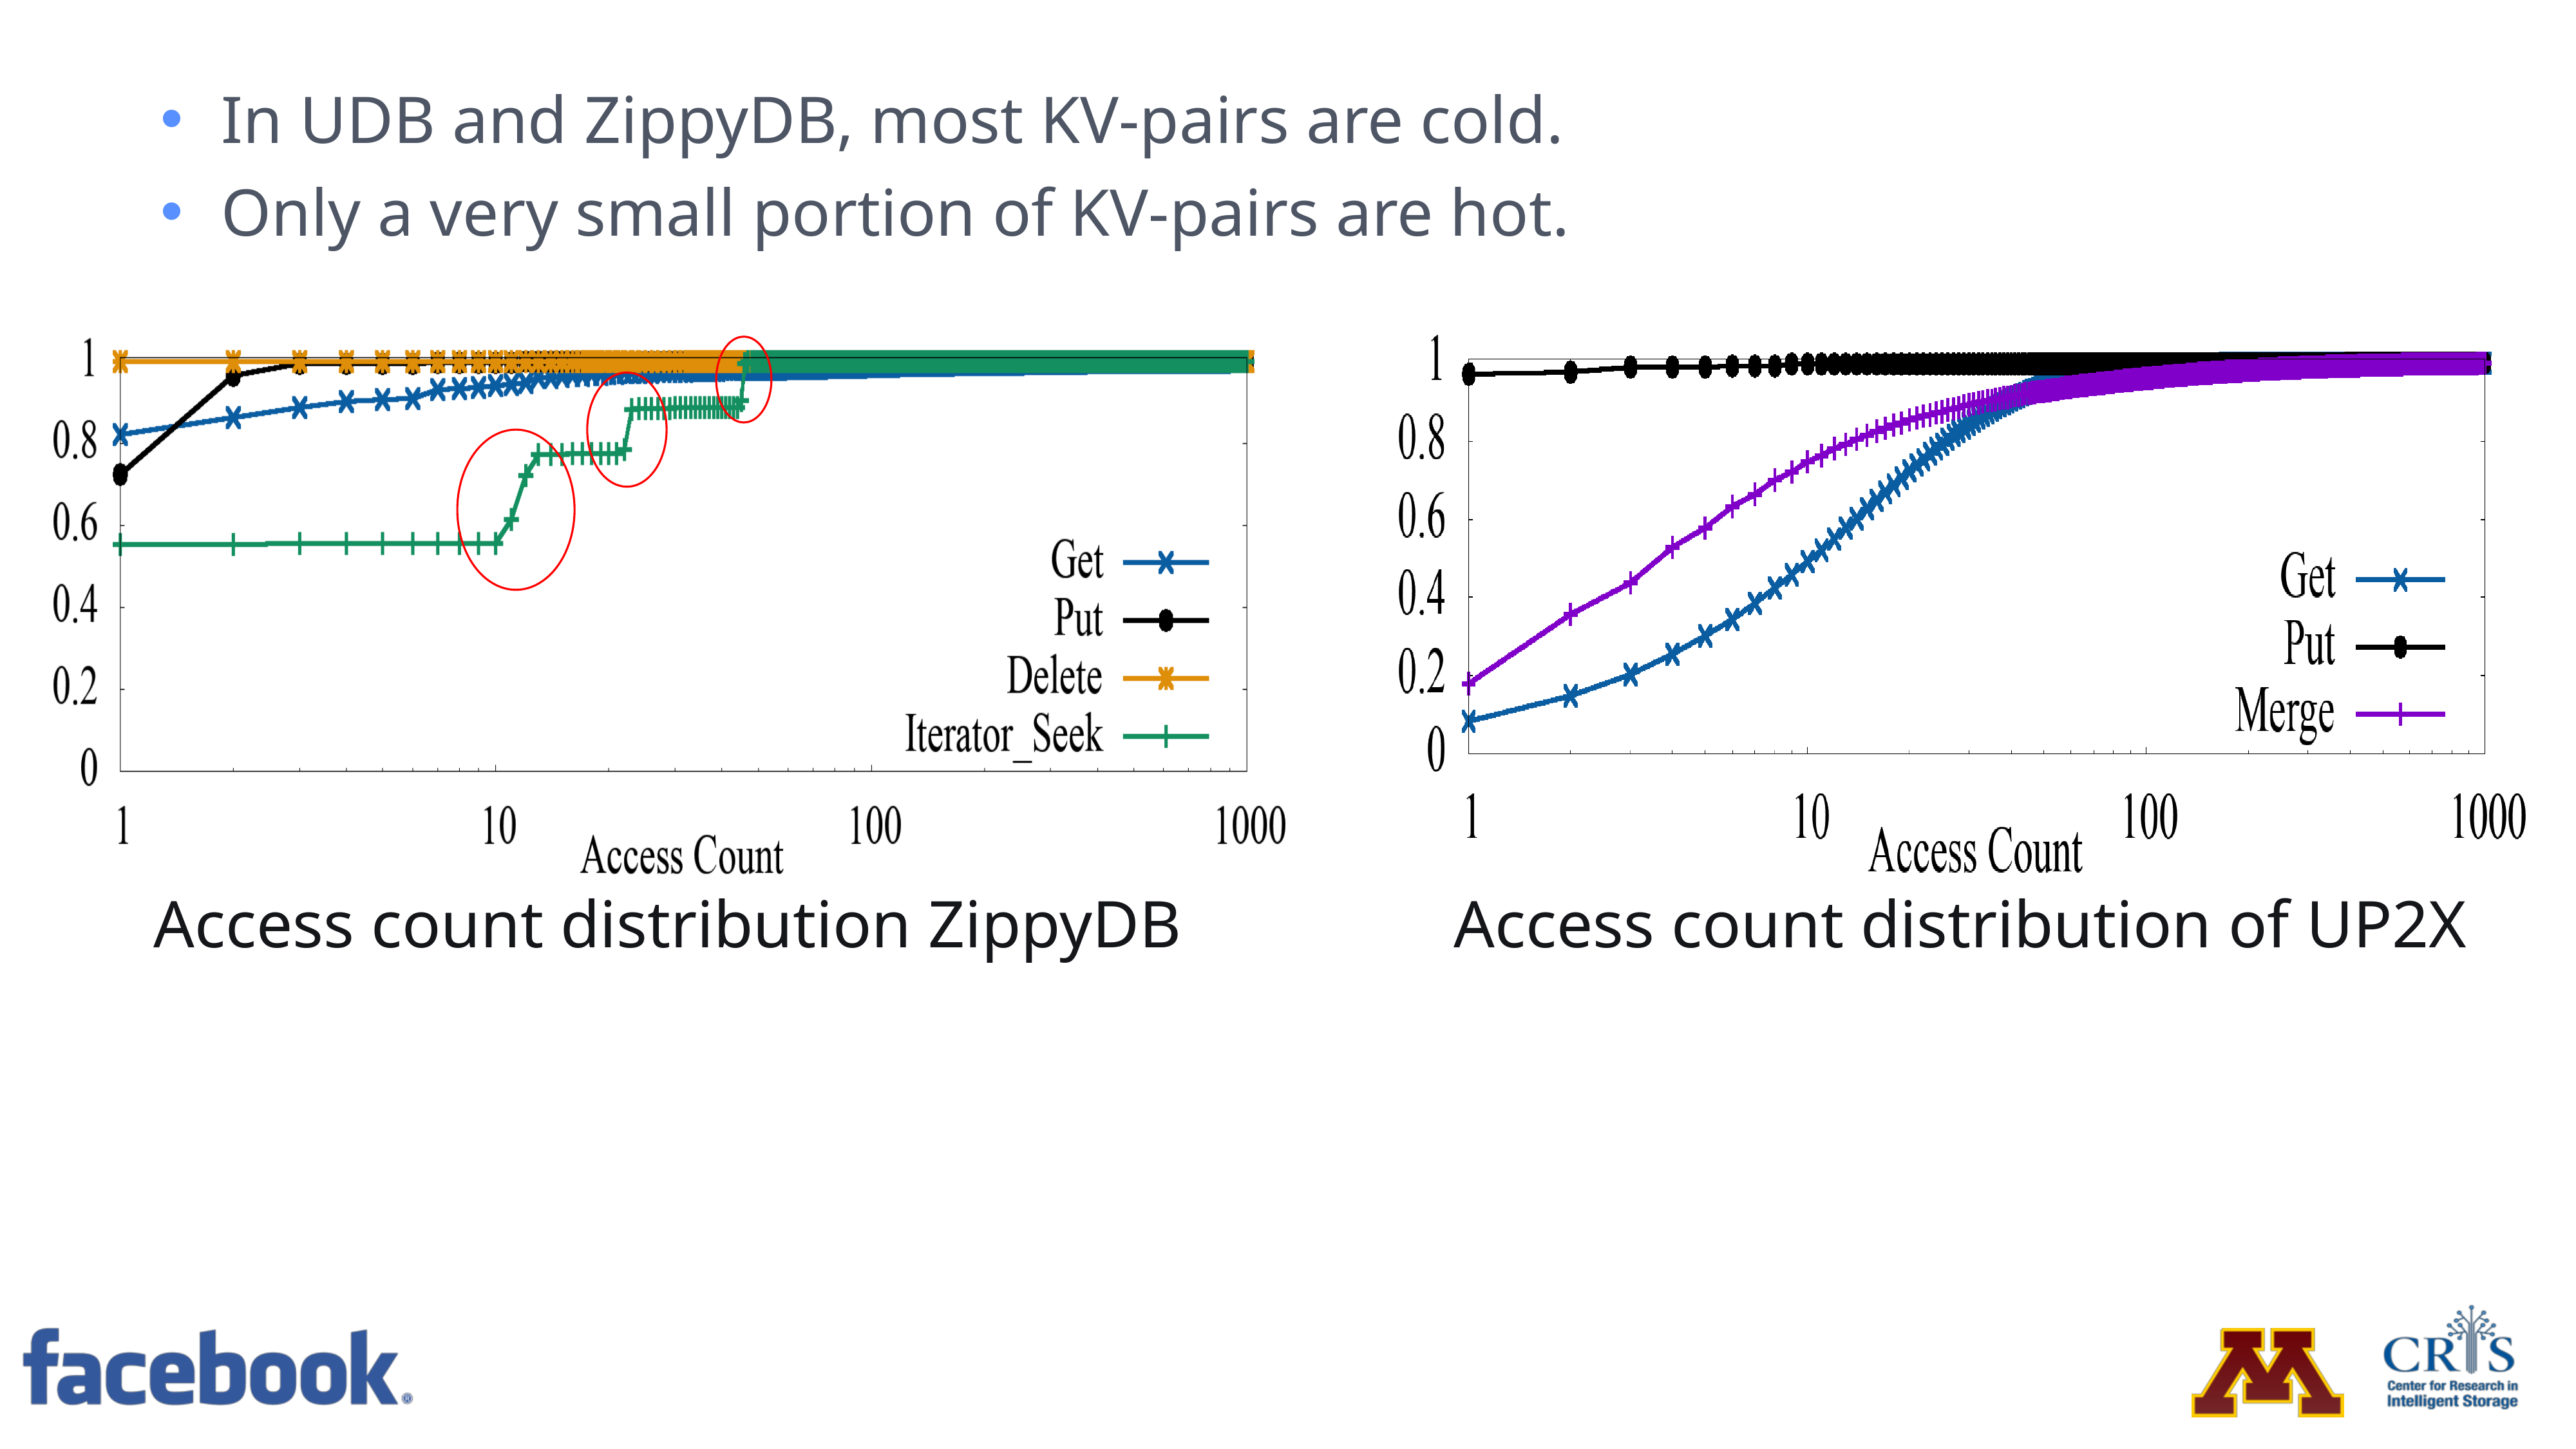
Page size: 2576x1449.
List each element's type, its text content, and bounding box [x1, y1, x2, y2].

picture [2192, 1328, 2344, 1417]
list In UDB and ZippyDB, most KV-pairs are cold. Only a very small portion of KV-pairs are hot. [160, 63, 2415, 285]
picture [47, 332, 1289, 881]
text_box Access count distribution ZippyDB [153, 881, 1182, 961]
text_box Access count distribution of UP2X [1454, 881, 2468, 961]
picture [15, 1323, 414, 1408]
picture [2383, 1299, 2522, 1417]
picture [1392, 332, 2529, 881]
